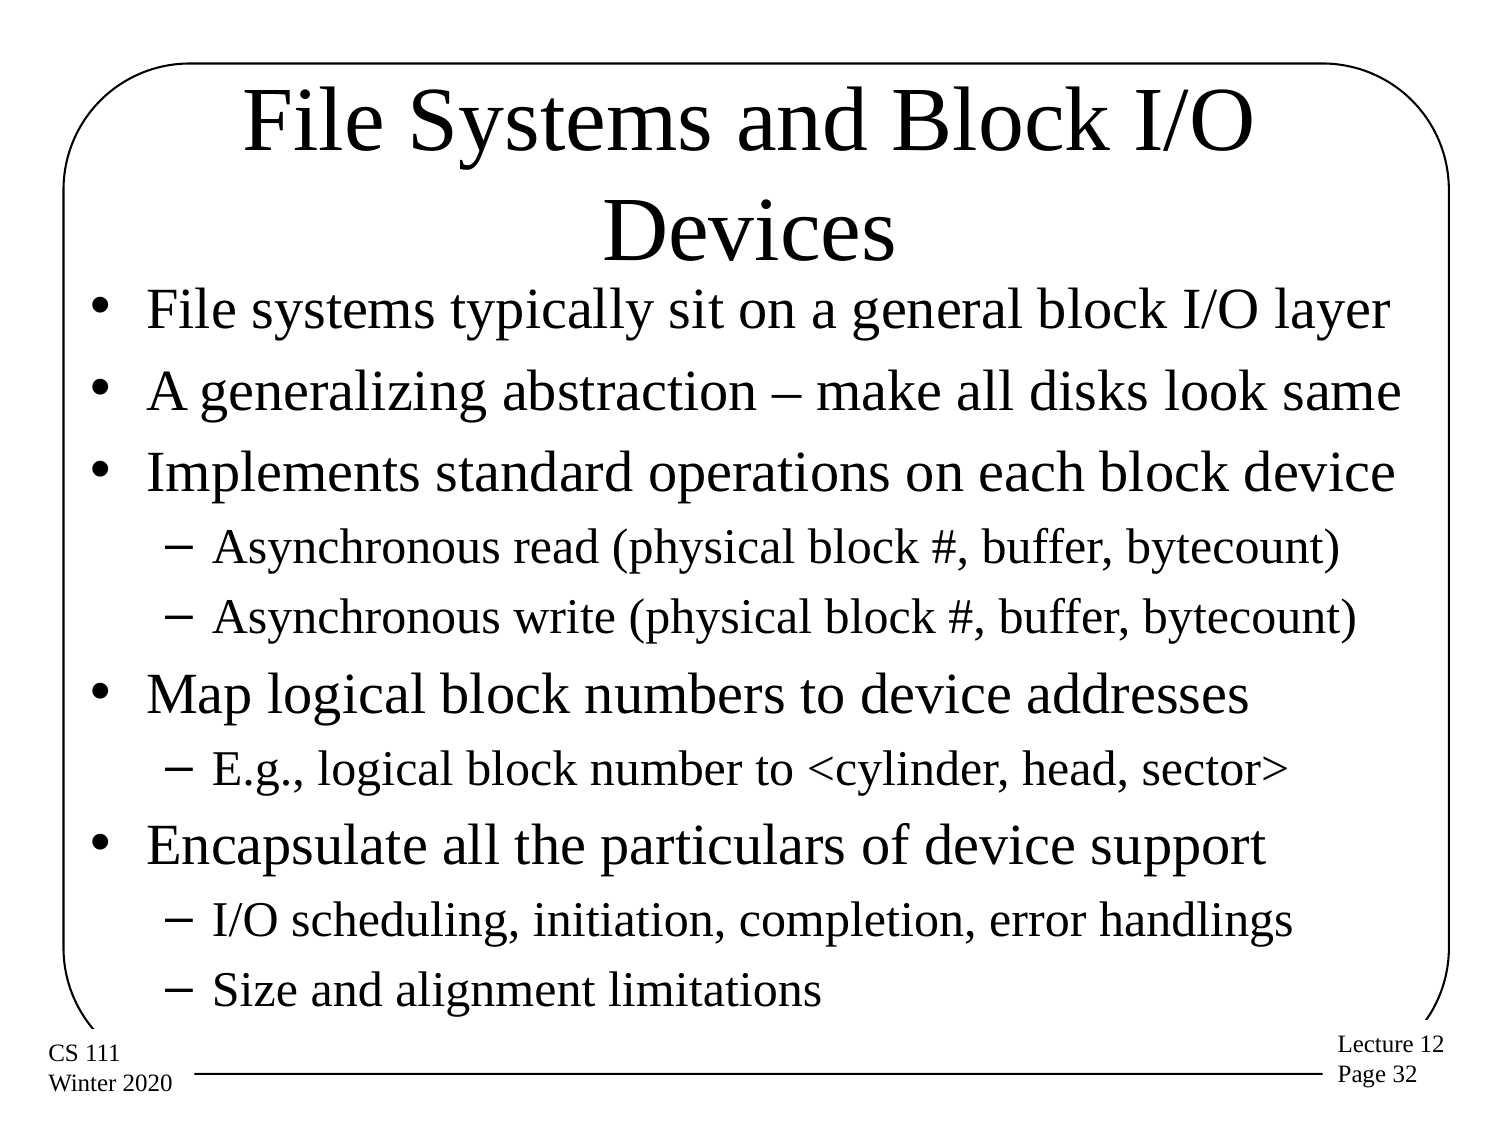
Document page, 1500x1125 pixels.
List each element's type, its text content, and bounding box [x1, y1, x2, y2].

list File systems typically sit on a general block I/O layer A generalizing abstraction – make all disks look same Implements standard operations on each block device Asynchronous read (physical block #, buffer, bytecount) Asynchronous write (physical block #, buffer, bytecount) Map logical block numbers to device addresses E.g., logical block number to <cylinder, head, sector> Encapsulate all the particulars of device support I/O scheduling, initiation, completion, error handlings Size and alignment limitations [74, 262, 1426, 1006]
title File Systems and Block I/O Devices [74, 74, 1426, 262]
